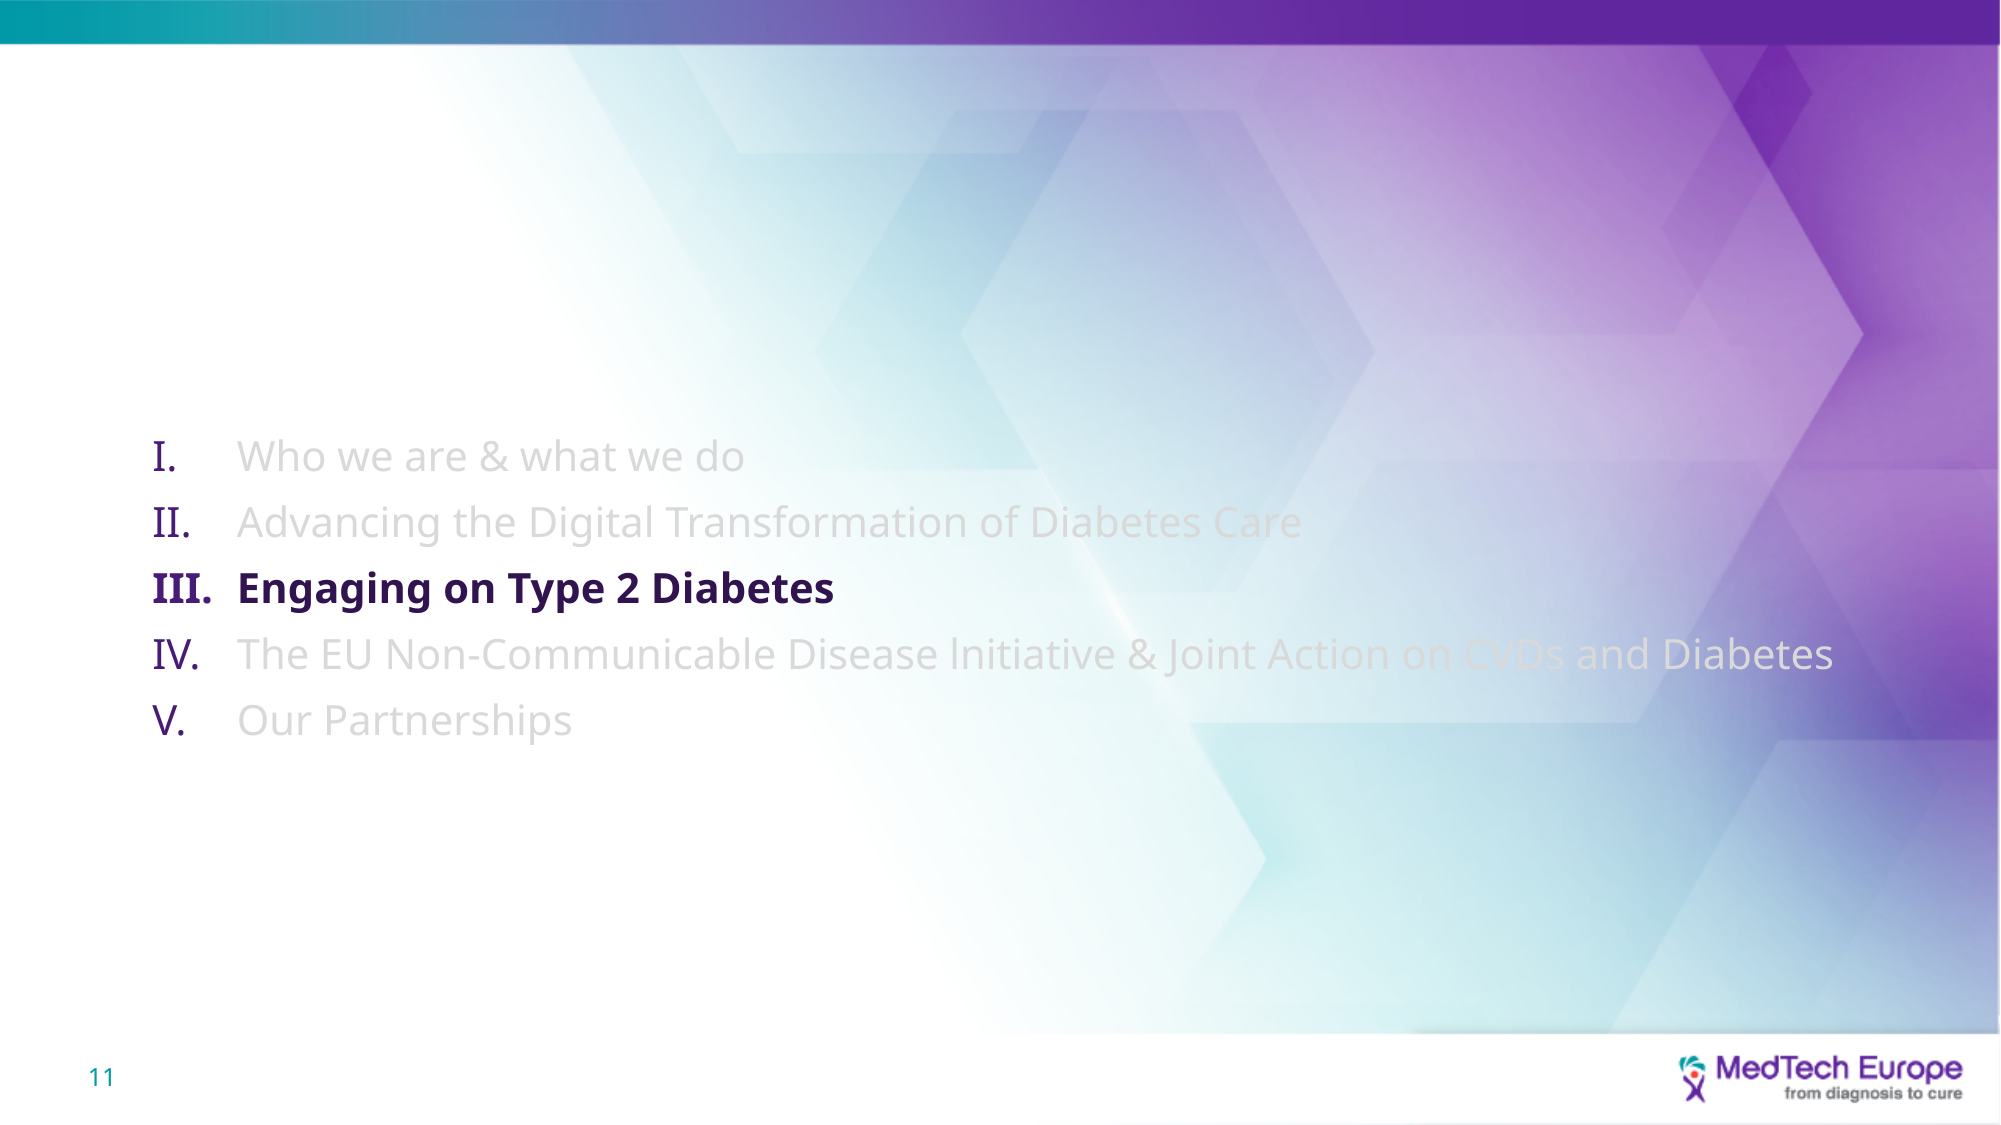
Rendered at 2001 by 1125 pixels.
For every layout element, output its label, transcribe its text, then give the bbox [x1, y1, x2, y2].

list Who we are & what we do Advancing the Digital Transformation of Diabetes Care Engaging on Type 2 Diabetes The EU Non-Communicable Disease lnitiative & Joint Action on CVDs and Diabetes Our Partnerships [137, 160, 1863, 924]
picture [0, 0, 2001, 1125]
